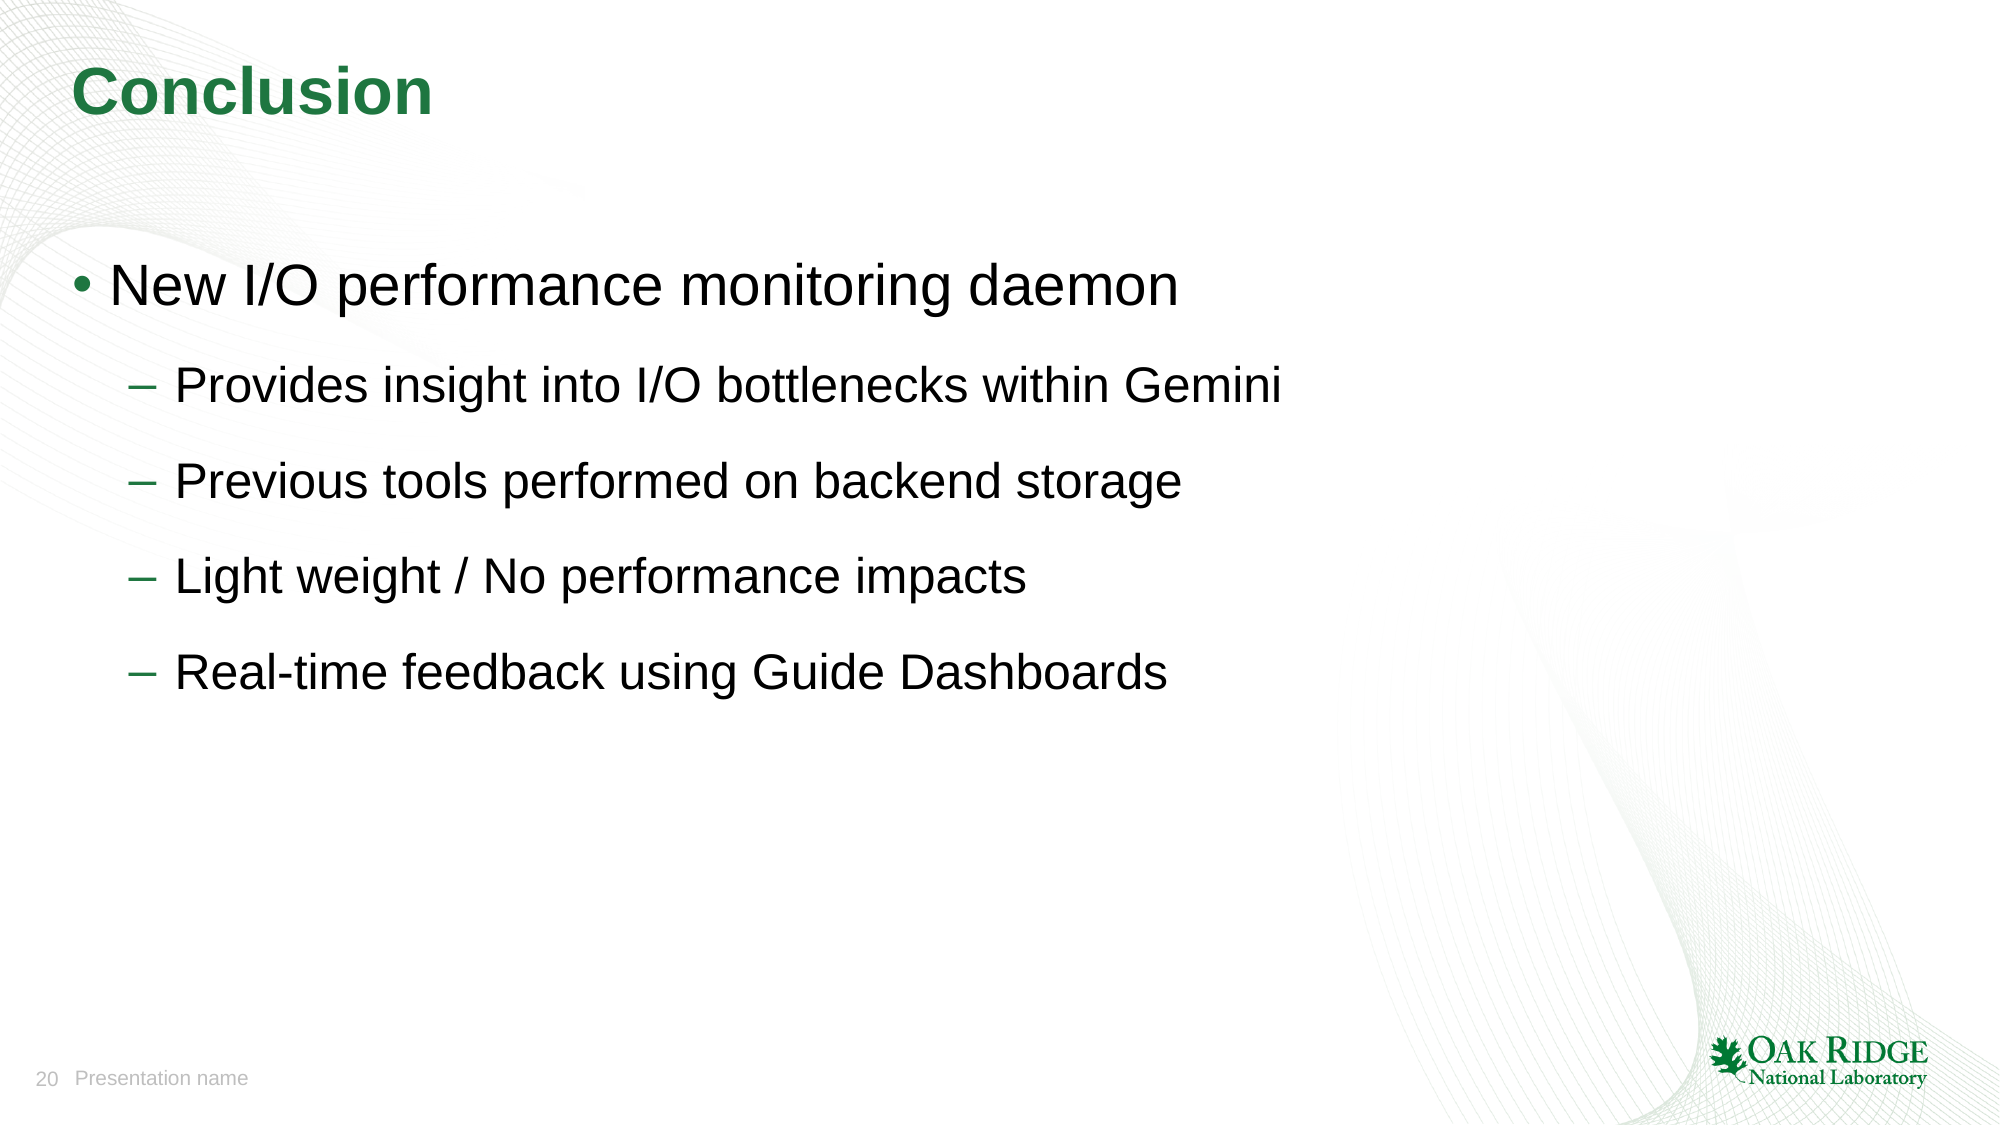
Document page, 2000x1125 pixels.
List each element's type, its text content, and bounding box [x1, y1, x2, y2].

list New I/O performance monitoring daemon Provides insight into I/O bottlenecks within Gemini Previous tools performed on backend storage Light weight / No performance impacts Real-time feedback using Guide Dashboards [56, 247, 1923, 912]
title Conclusion [56, 52, 1931, 137]
picture [548, 0, 2000, 1125]
